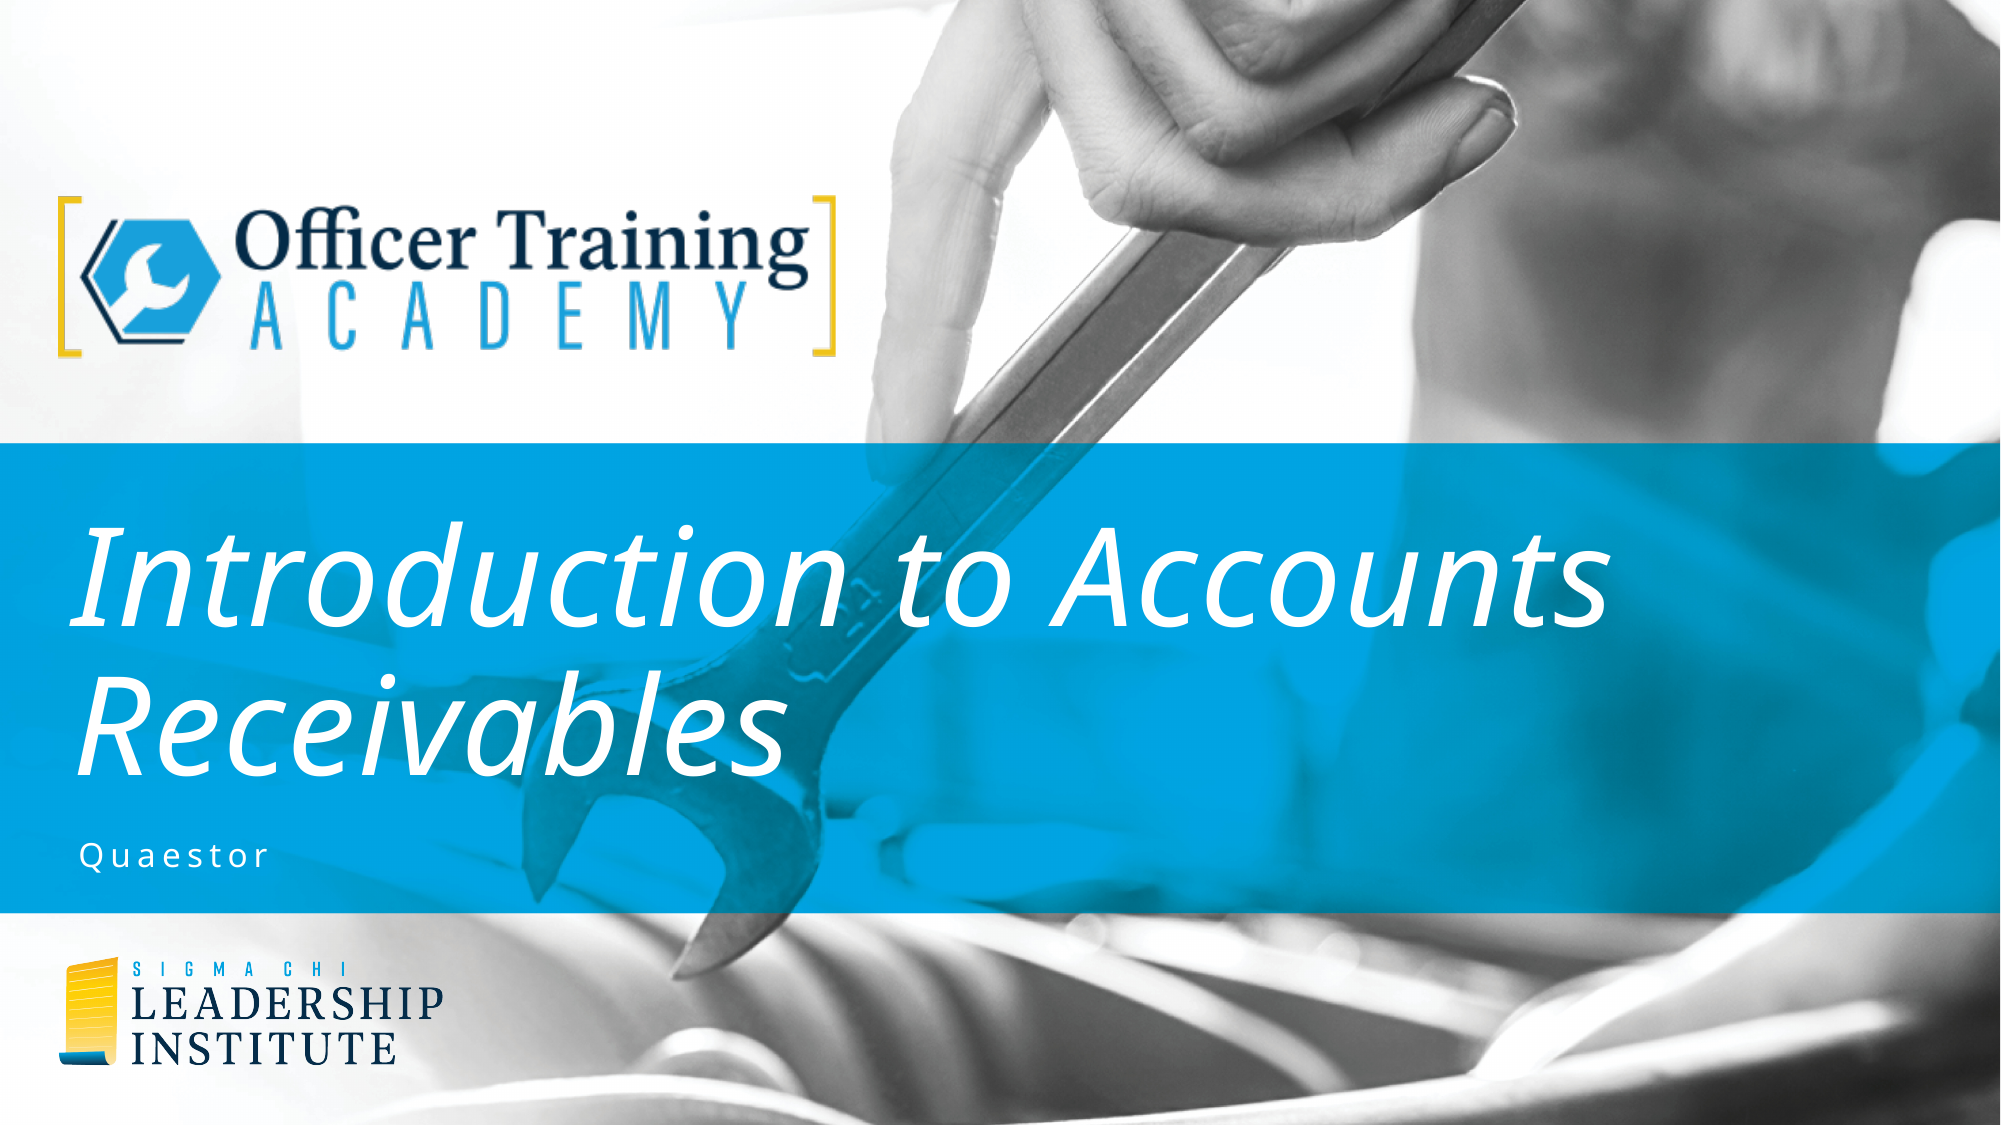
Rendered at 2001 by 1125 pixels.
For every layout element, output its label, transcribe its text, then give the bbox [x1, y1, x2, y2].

picture [0, 0, 2001, 443]
picture [0, 914, 2001, 1125]
title Introduction to Accounts Receivables [57, 420, 1656, 813]
list Quaestor [63, 830, 588, 889]
